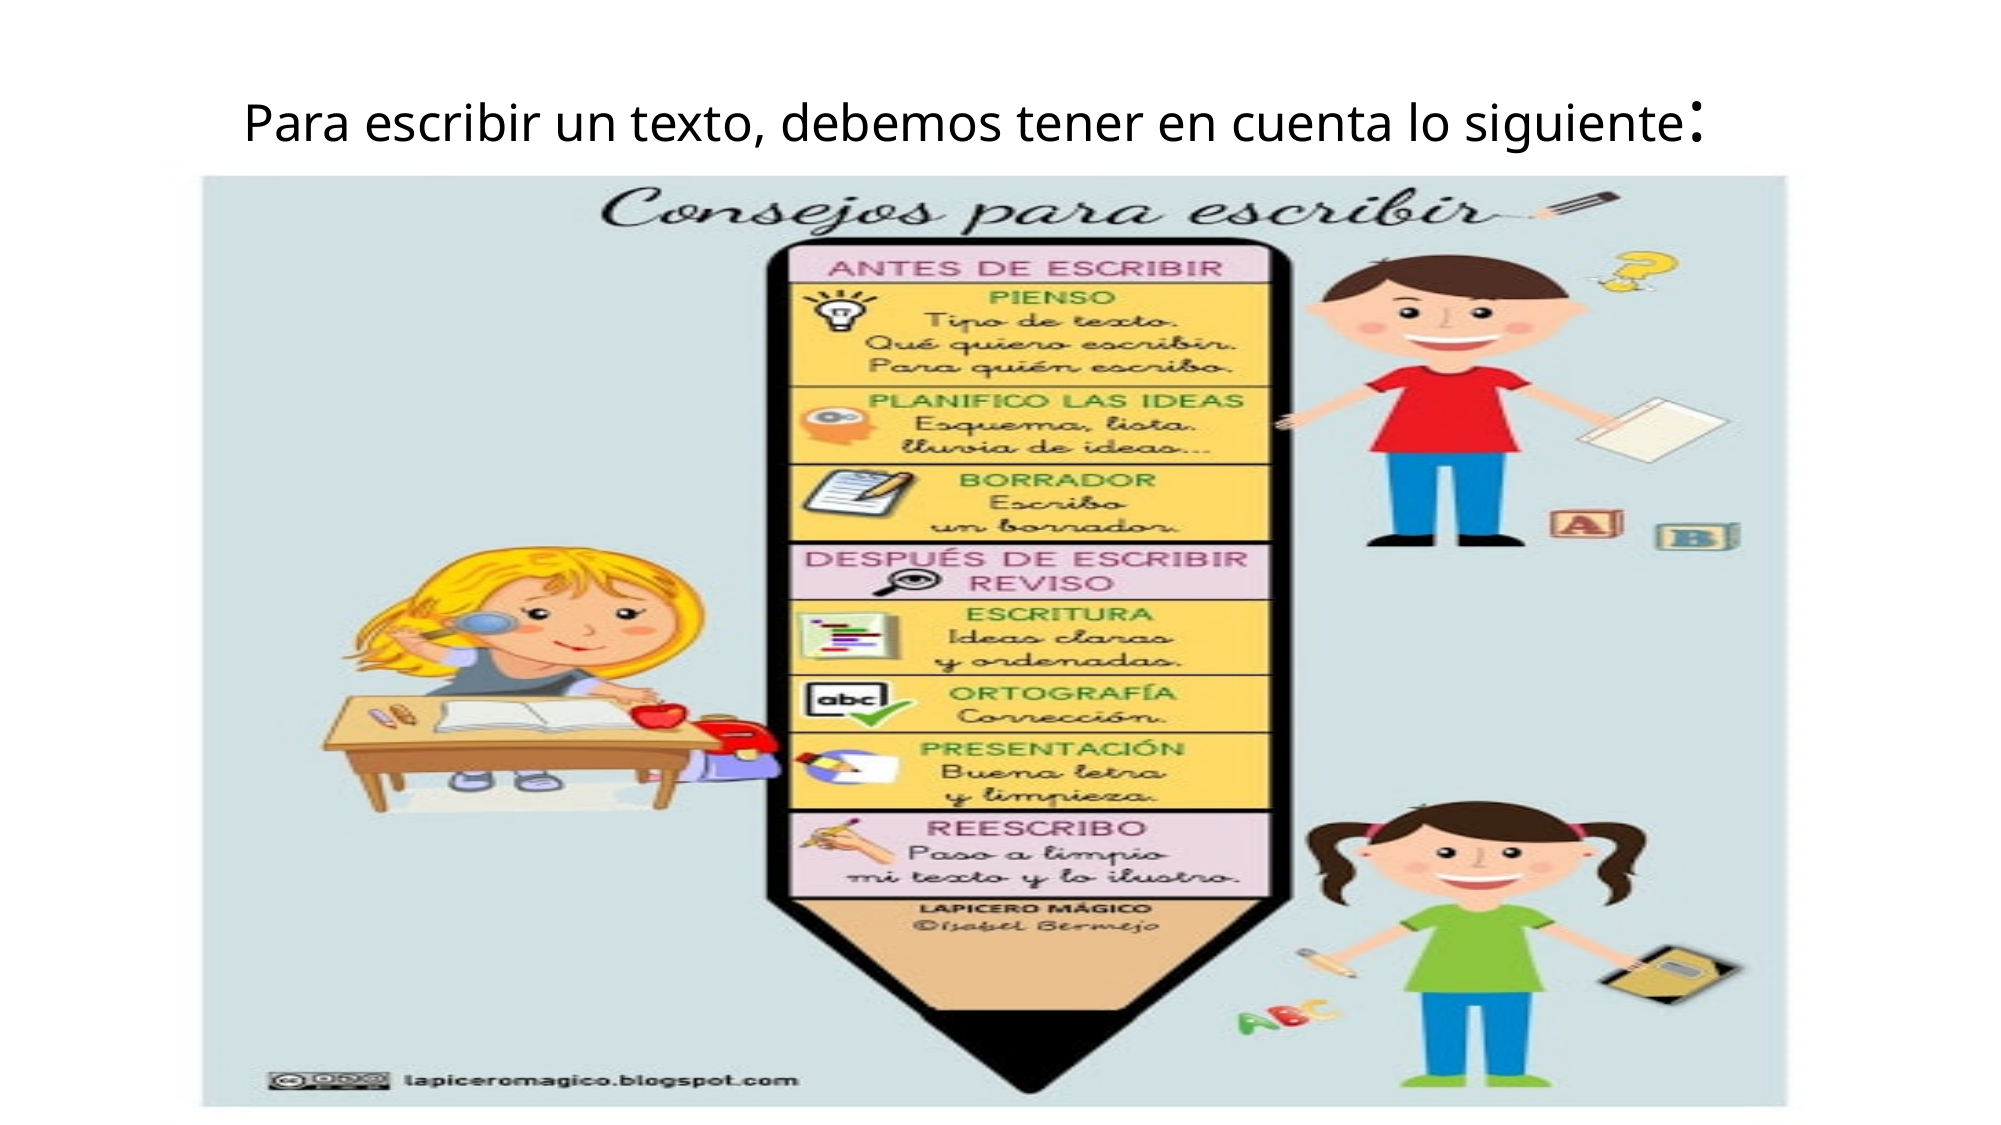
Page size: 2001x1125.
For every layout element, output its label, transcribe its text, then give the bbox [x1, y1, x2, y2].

title Para escribir un texto, debemos tener en cuenta lo siguiente: [20, 62, 1930, 355]
picture [164, 161, 1819, 1125]
